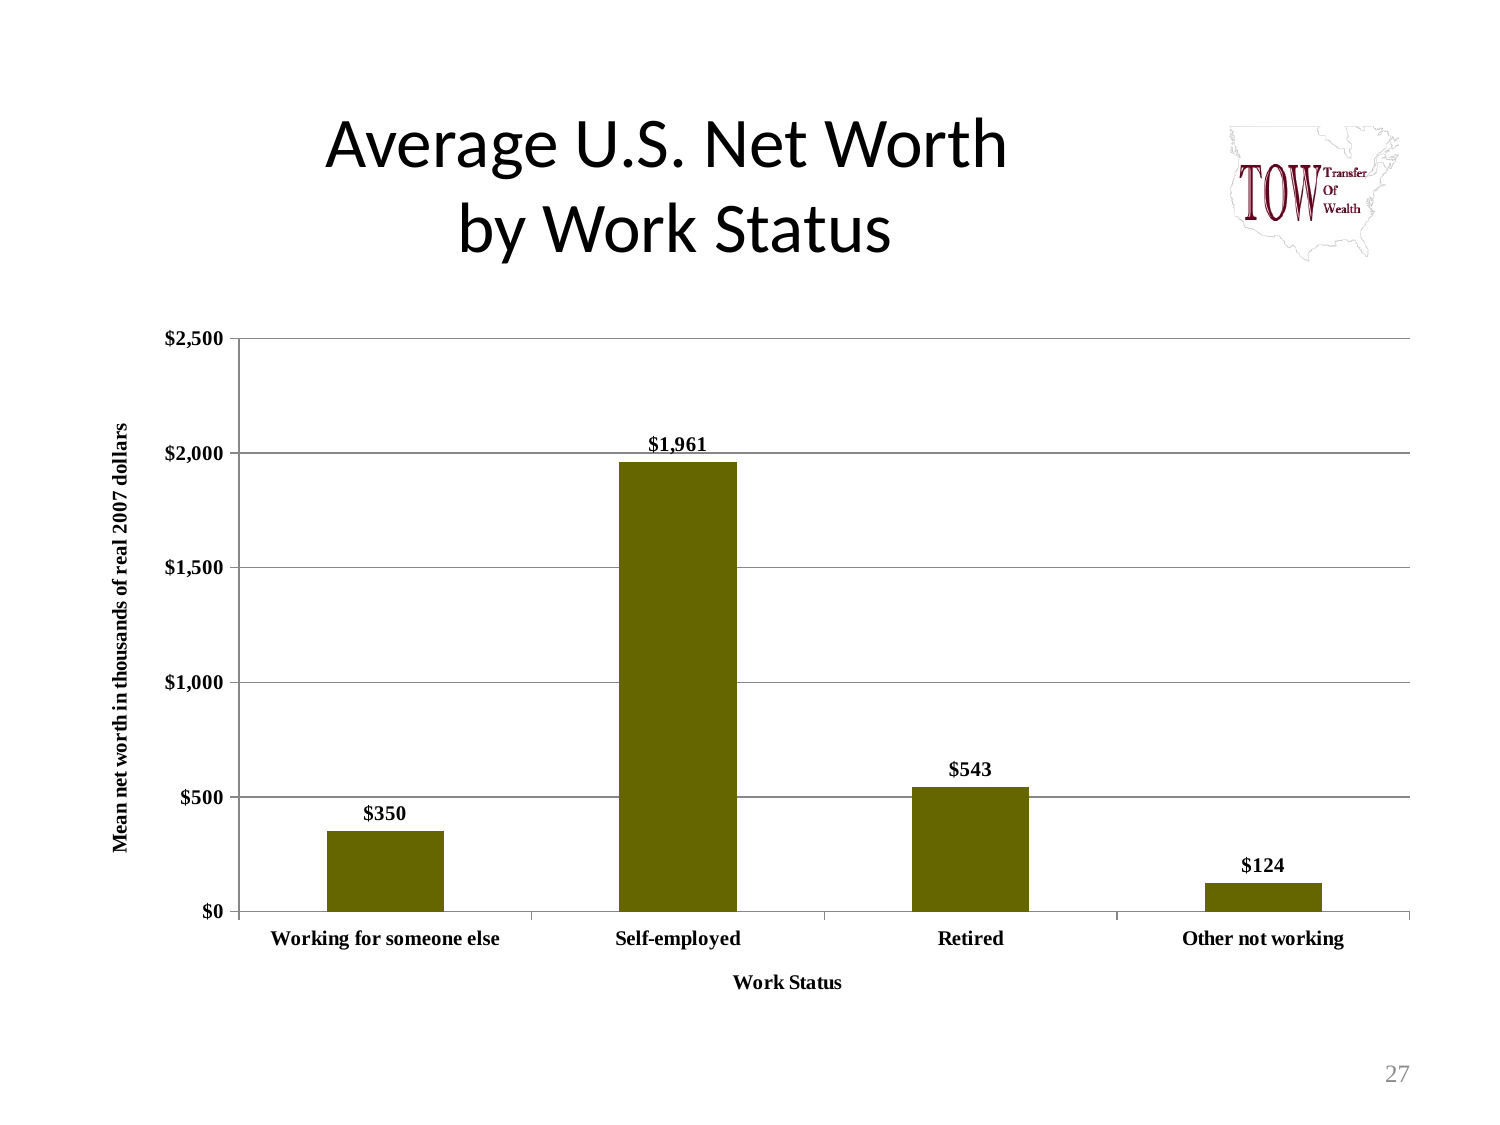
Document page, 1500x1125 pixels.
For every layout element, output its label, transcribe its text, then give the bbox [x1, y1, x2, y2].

picture [1200, 99, 1421, 276]
title Average U.S. Net Worth by Work Status [0, 87, 1350, 275]
chart [74, 312, 1438, 1026]
slide_number 27 [1074, 1042, 1425, 1103]
